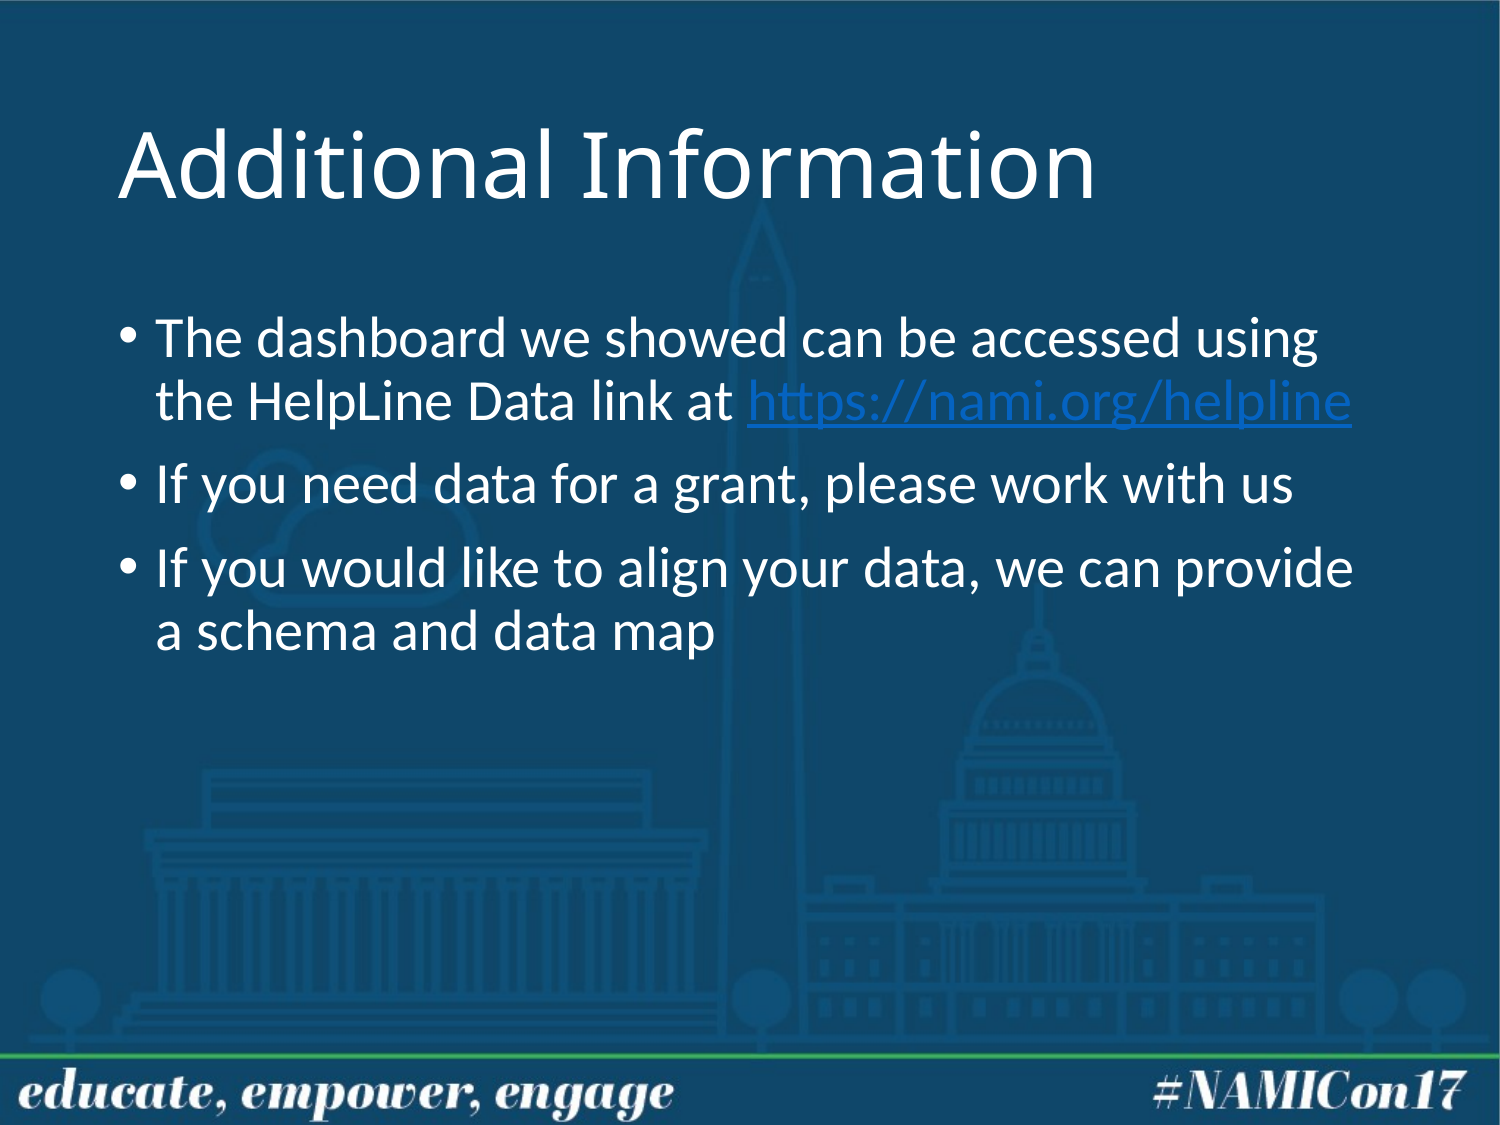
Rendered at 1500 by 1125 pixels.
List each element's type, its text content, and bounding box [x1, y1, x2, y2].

picture [0, 0, 1500, 1125]
title Additional Information [103, 59, 1397, 278]
list The dashboard we showed can be accessed using the HelpLine Data link at https://nami.org/helpline If you need data for a grant, please work with us If you would like to align your data, we can provide a schema and data map [103, 299, 1397, 1014]
